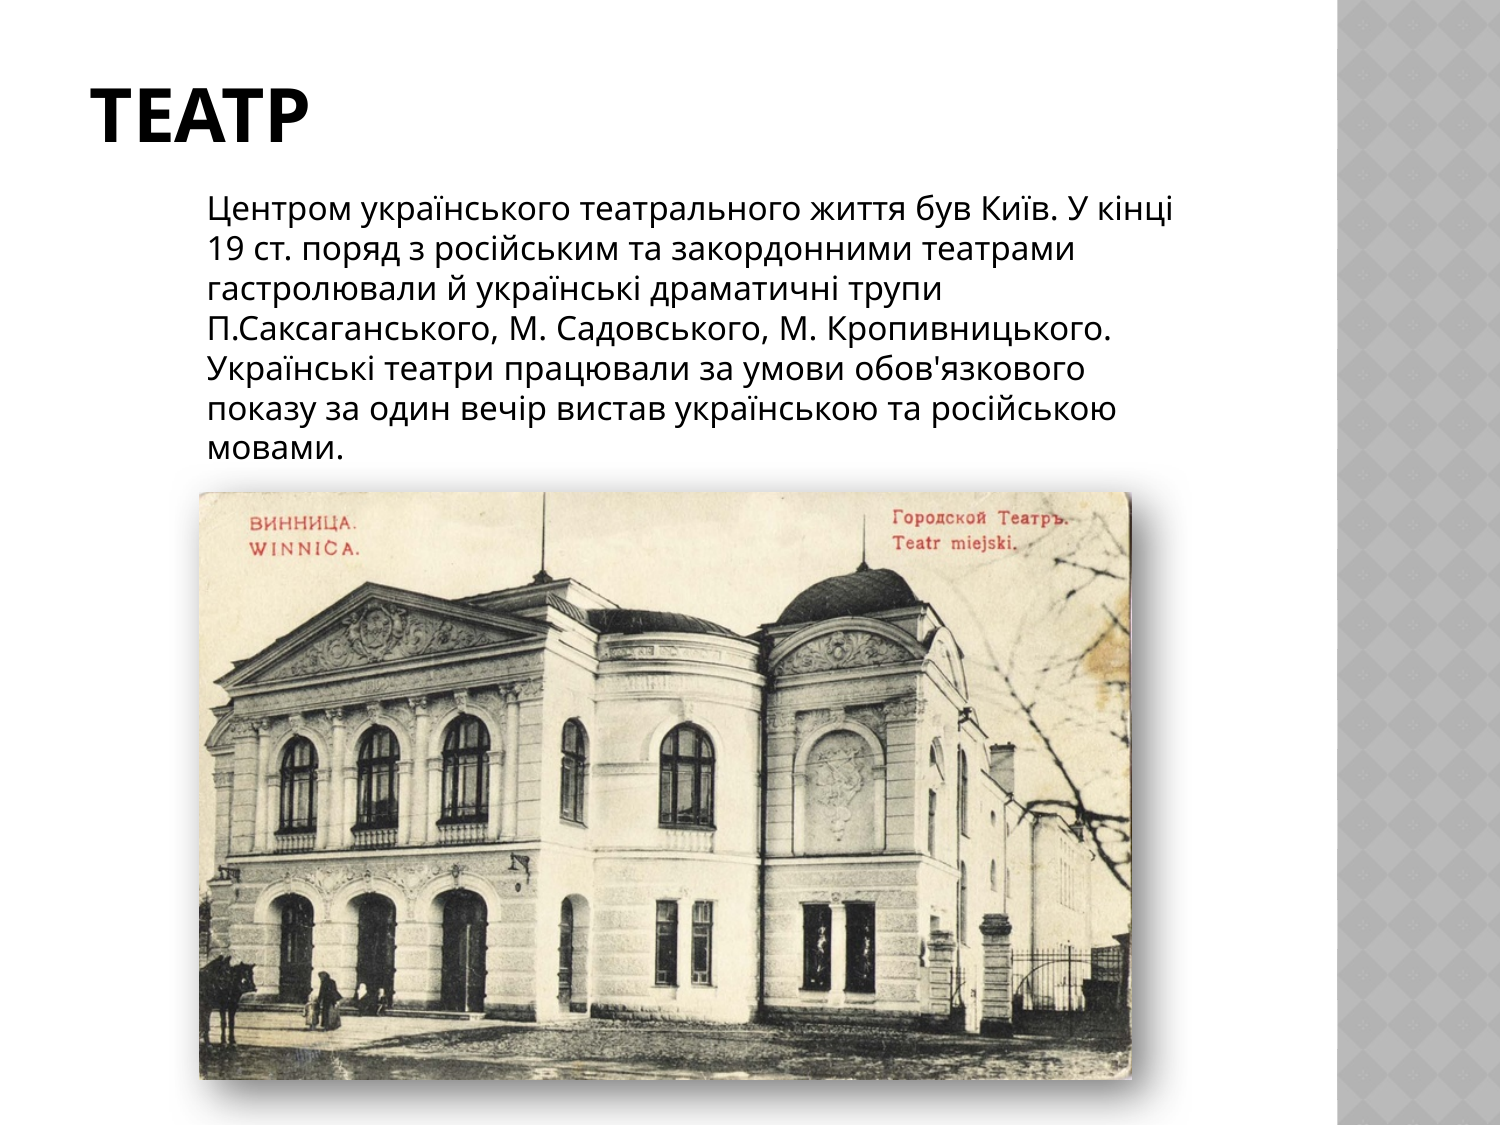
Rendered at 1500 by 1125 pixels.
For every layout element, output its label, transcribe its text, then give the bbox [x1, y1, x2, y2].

title Театр [82, 35, 418, 158]
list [198, 491, 1133, 1080]
list Центром українського театрального життя був Київ. У кінці 19 ст. поряд з російським та закордонними театрами гастролювали й українські драматичні трупи П.Саксаганського, М. Садовського, М. Кропивницького. Українські театри працювали за умови обов'язкового показу за один вечір вистав українською та російською мовами. [199, 187, 1184, 493]
